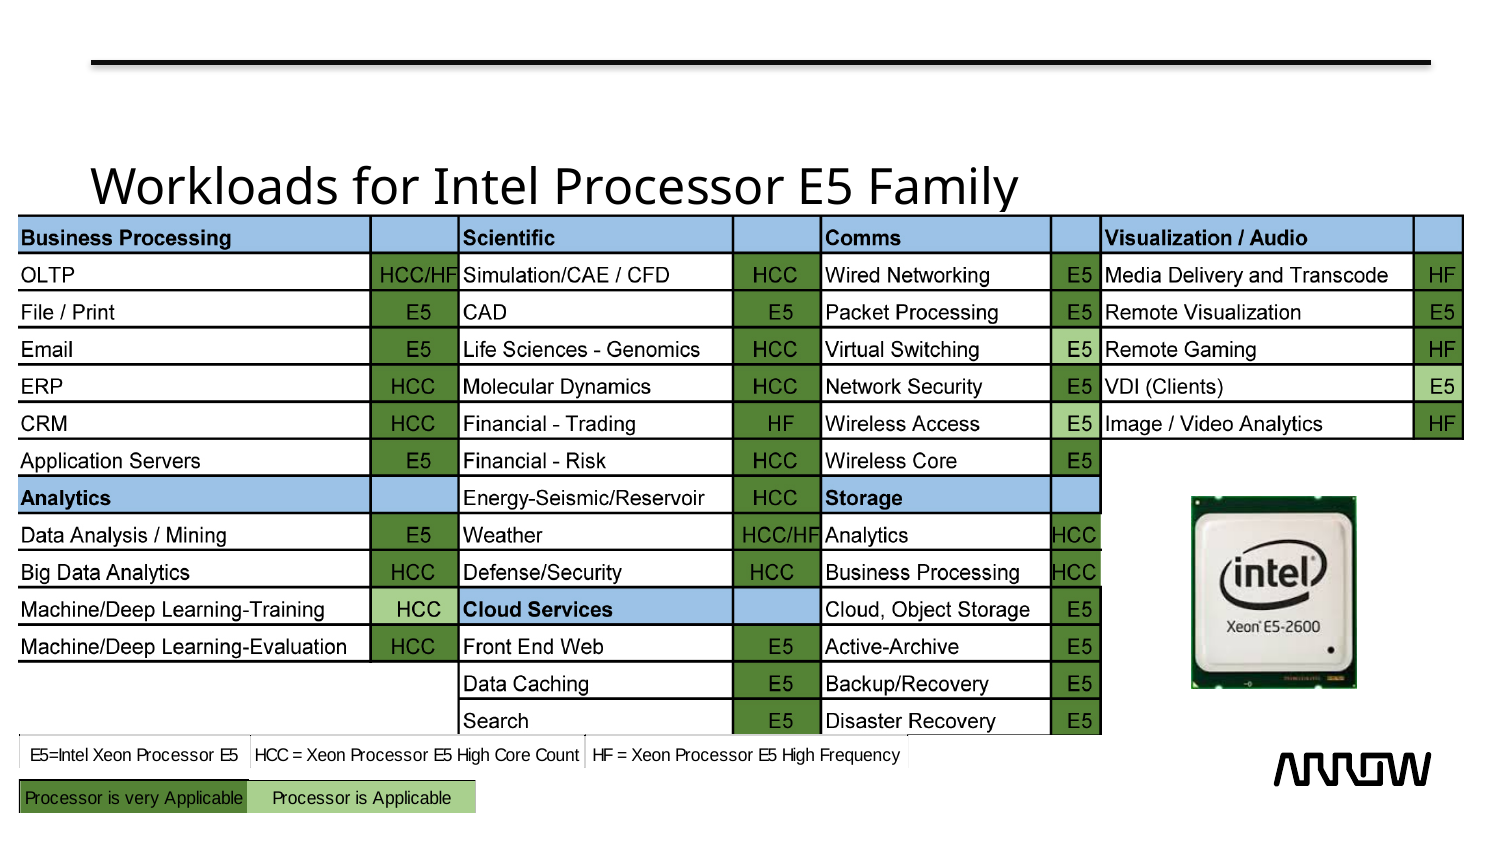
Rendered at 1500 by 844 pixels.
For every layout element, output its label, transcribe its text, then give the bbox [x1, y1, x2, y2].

picture [1190, 496, 1357, 689]
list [18, 212, 1465, 735]
picture [18, 734, 911, 770]
title Workloads for Intel Processor E5 Family [75, 111, 1425, 210]
picture [18, 779, 478, 815]
